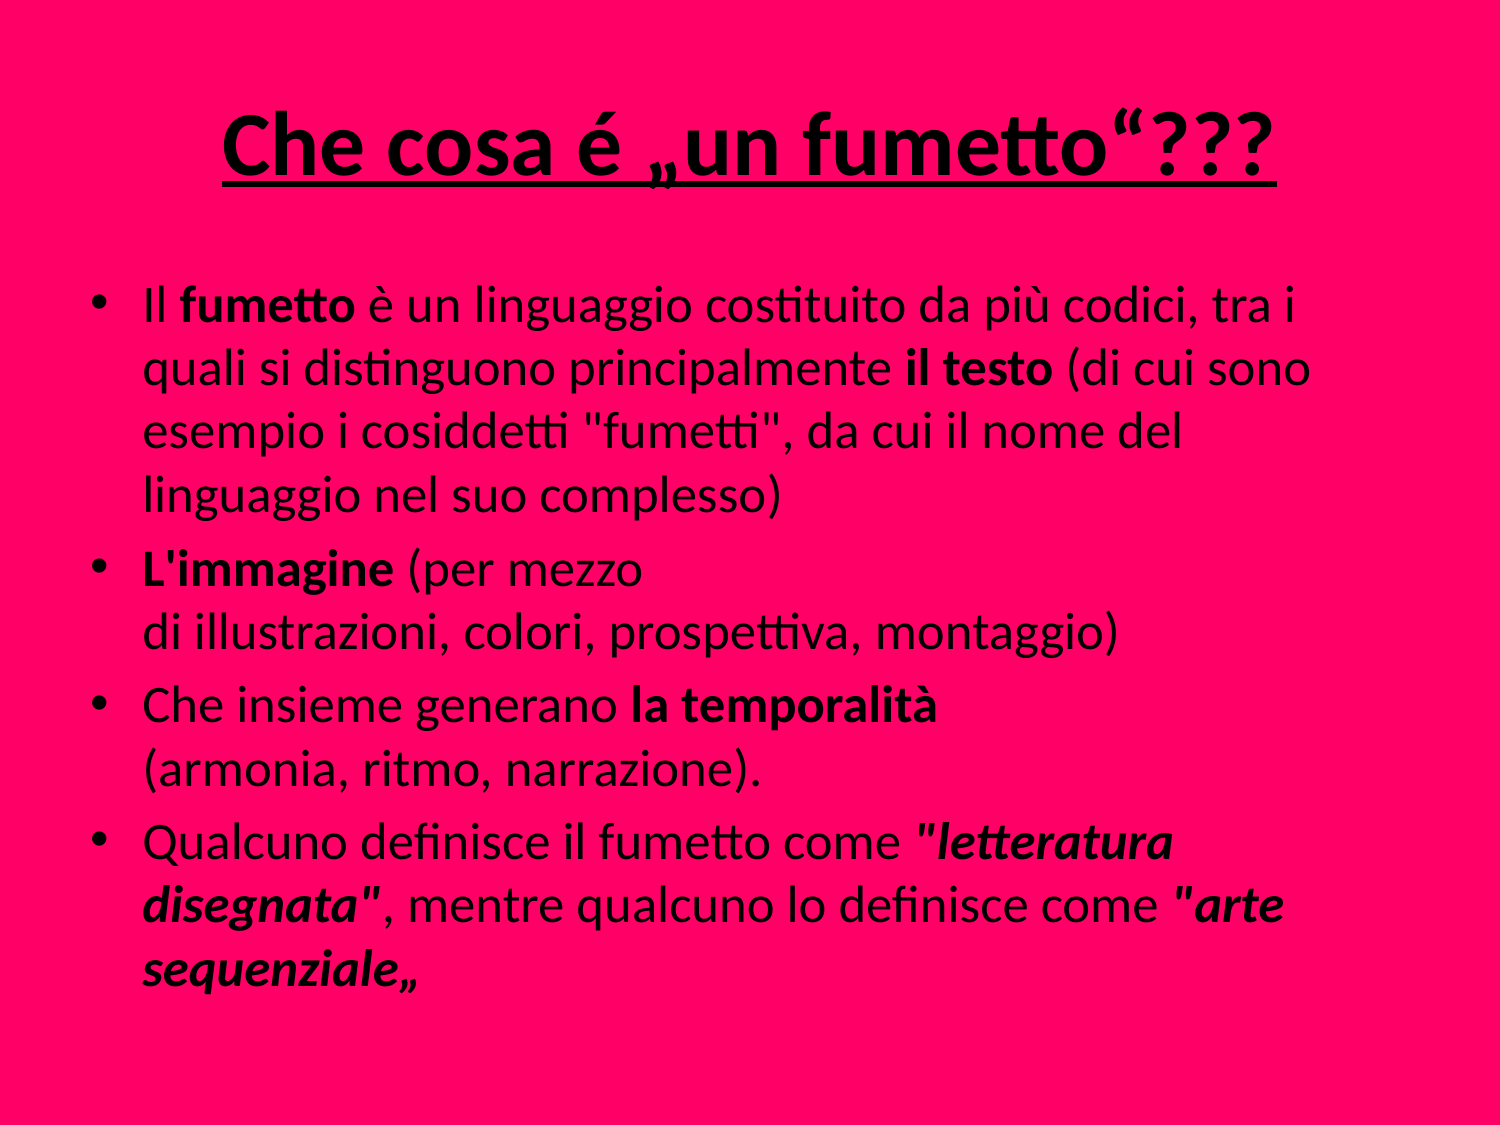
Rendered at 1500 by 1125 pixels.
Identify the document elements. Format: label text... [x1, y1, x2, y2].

title Che cosa é „un fumetto“??? [75, 45, 1425, 233]
list Il fumetto è un linguaggio costituito da più codici, tra i quali si distinguono principalmente il testo (di cui sono esempio i cosiddetti "fumetti", da cui il nome del linguaggio nel suo complesso) L'immagine (per mezzo di illustrazioni, colori, prospettiva, montaggio) Che insieme generano la temporalità (armonia, ritmo, narrazione). Qualcuno definisce il fumetto come "letteratura disegnata", mentre qualcuno lo definisce come "arte sequenziale„ [75, 262, 1425, 1005]
